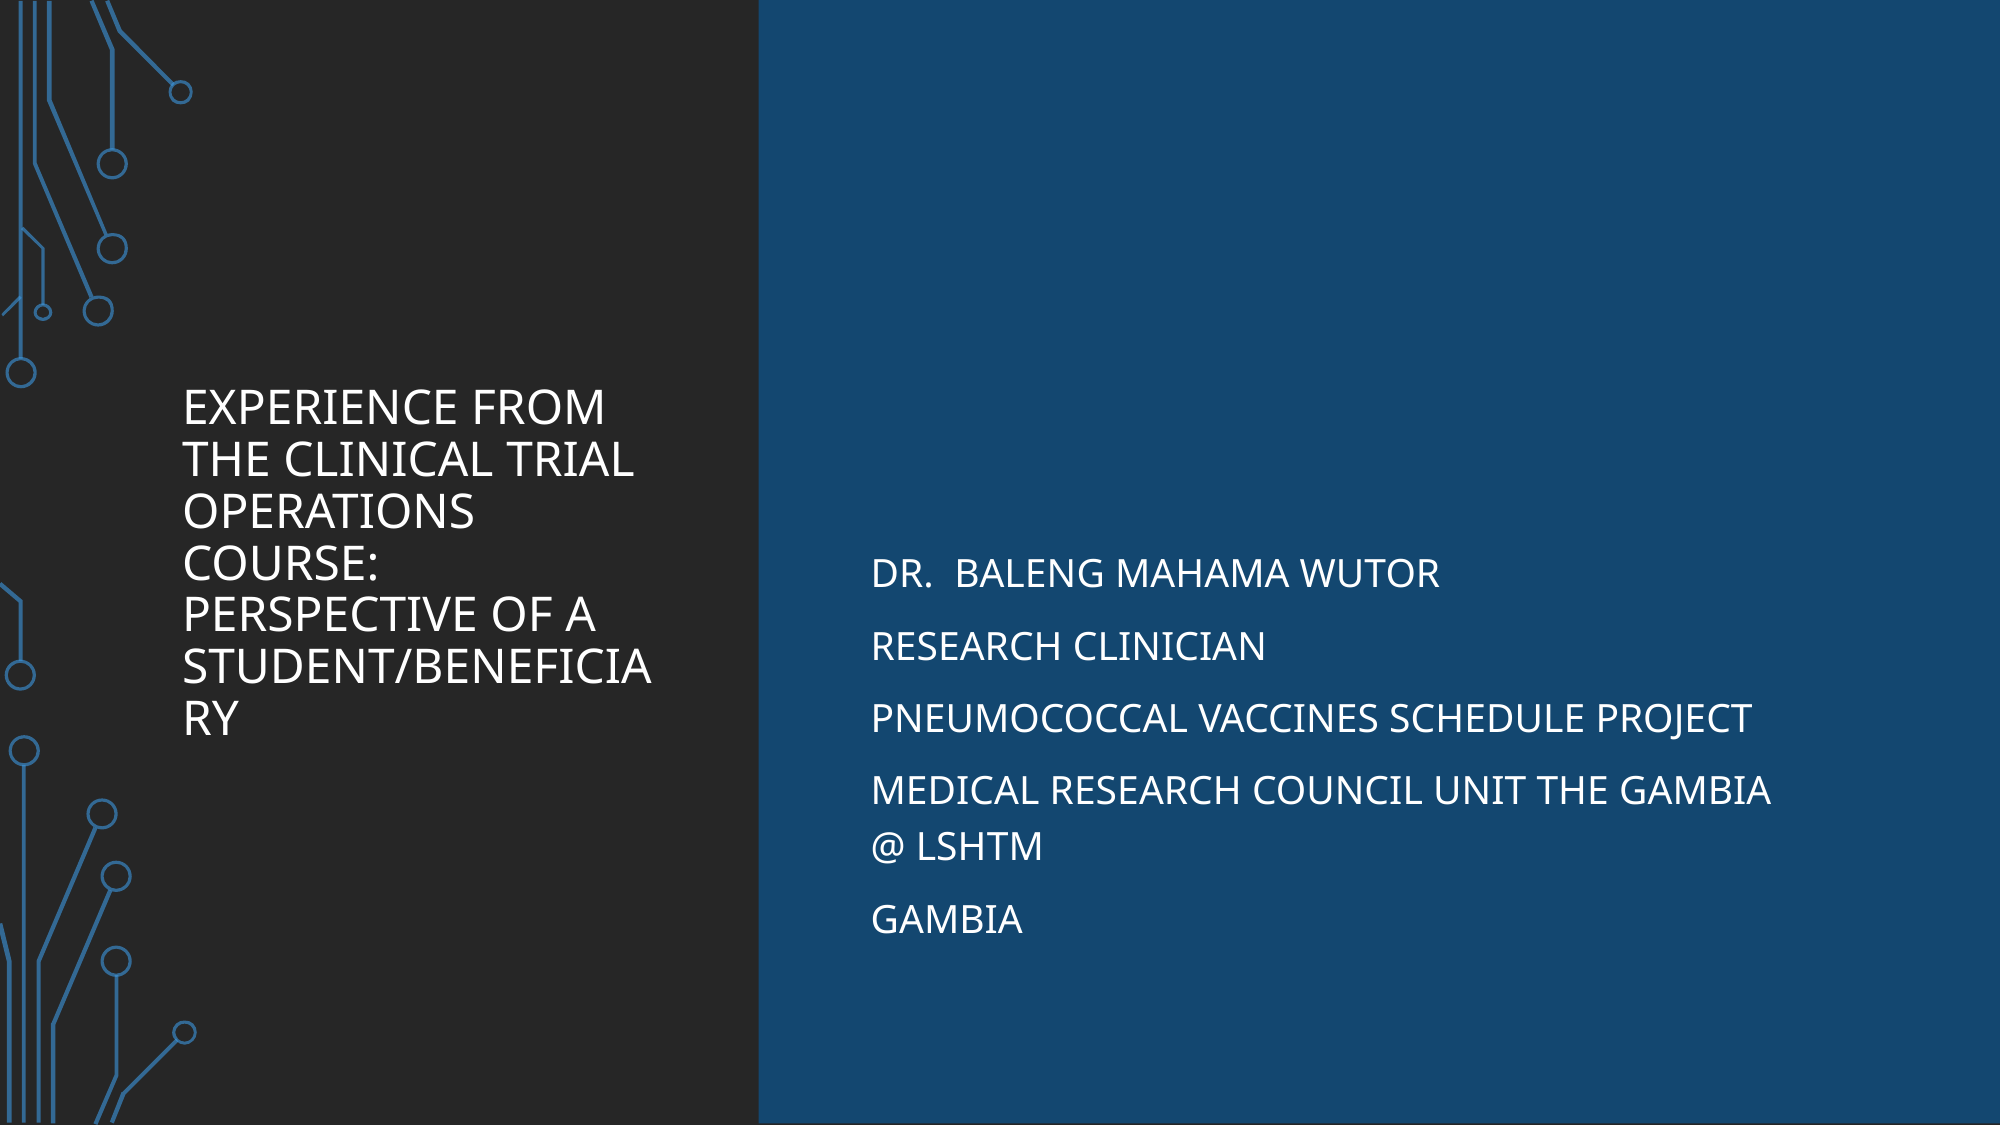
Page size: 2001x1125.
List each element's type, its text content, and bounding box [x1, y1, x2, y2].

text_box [0, 0, 199, 1125]
text_box [199, 0, 2000, 1125]
text_box [758, 0, 2000, 1124]
title Experience from the clinical trial operations course: perspective of a student/beneficiary [199, 179, 670, 950]
list DR. BALENG MAHAMA WUTOR RESEARCH CLINICIAN PNEUMOCOCCAL VACCINES SCHEDULE PROJECT MEDICAL RESEARCH COUNCIL UNIT THE GAMBIA @ LSHTM GAMBIA [855, 179, 1813, 950]
